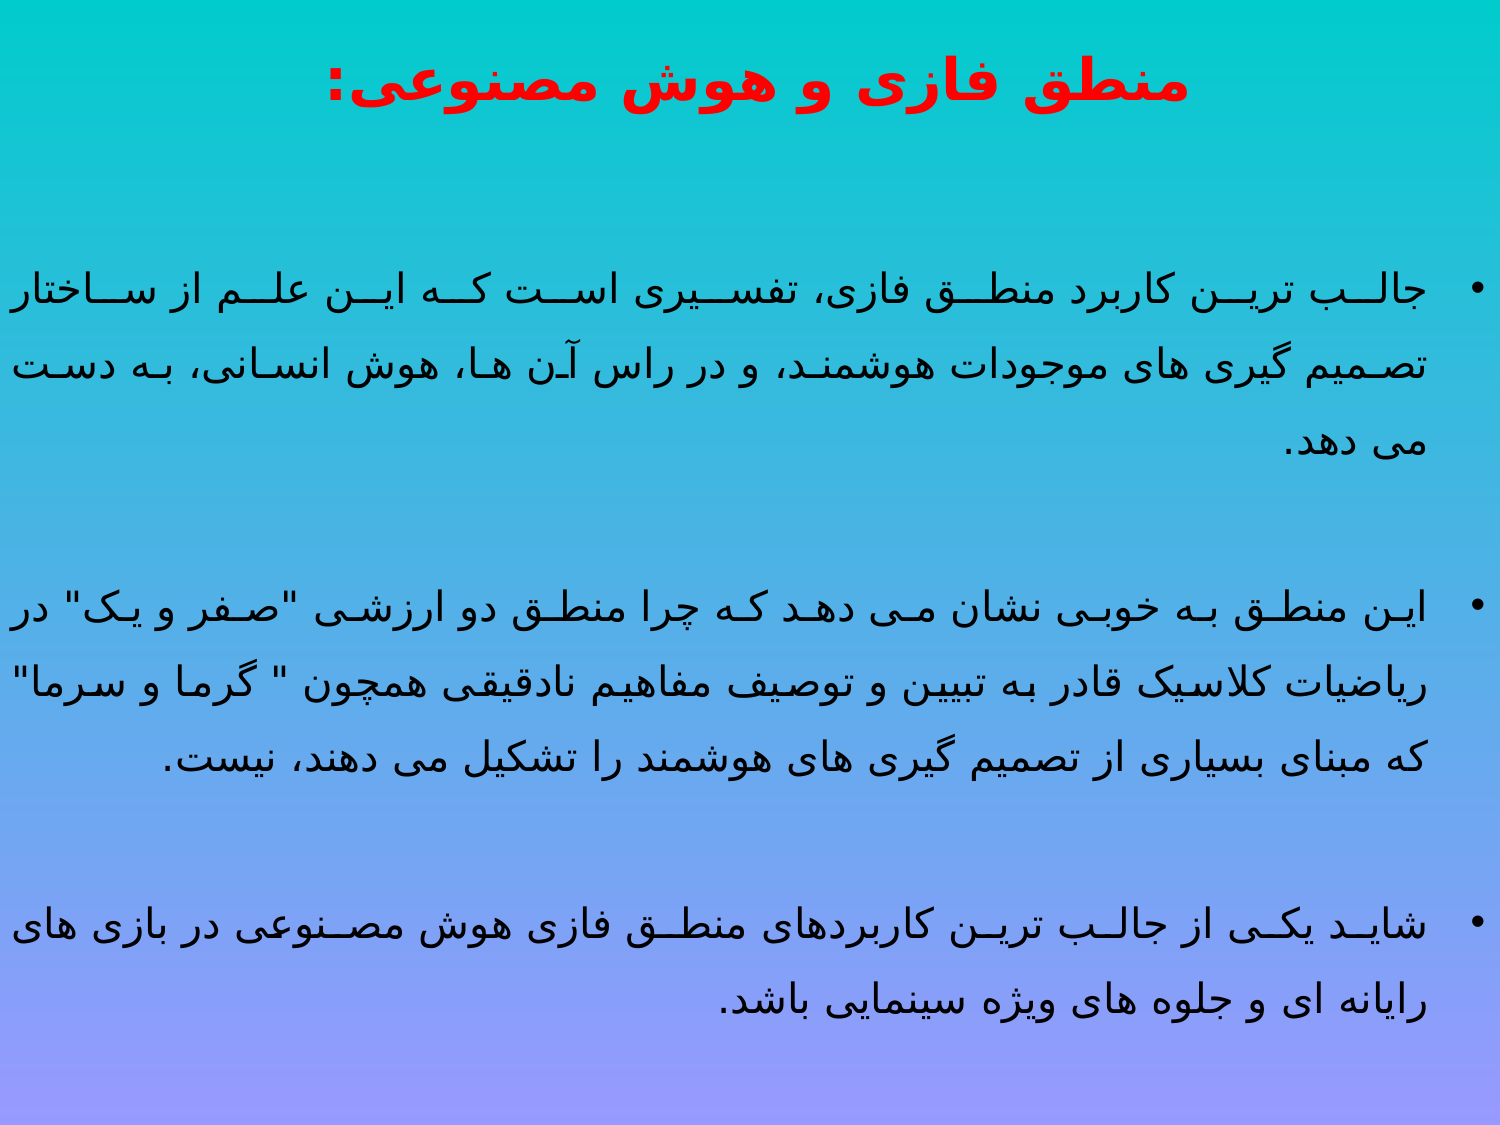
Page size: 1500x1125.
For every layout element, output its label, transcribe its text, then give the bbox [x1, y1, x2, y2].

list منطق فازی و هوش مصنوعی: جالب ترین کاربرد منطق فازی، تفسیری است که این علم از ساختار تصمیم گیری های موجودات هوشمند، و در راس آن ها، هوش انسانی، به دست می دهد. این منطق به خوبی نشان می دهد که چرا منطق دو ارزشی "صفر و یک" در ریاضیات کلاسیک قادر به تبیین و توصیف مفاهیم نادقیقی همچون " گرما و سرما" که مبنای بسیاری از تصمیم گیری های هوشمند را تشکیل می دهند، نیست. شاید یکی از جالب ترین کاربردهای منطق فازی هوش مصنوعی در بازی های رایانه ای و جلوه های ویژه سینمایی باشد. [0, 0, 1500, 1125]
